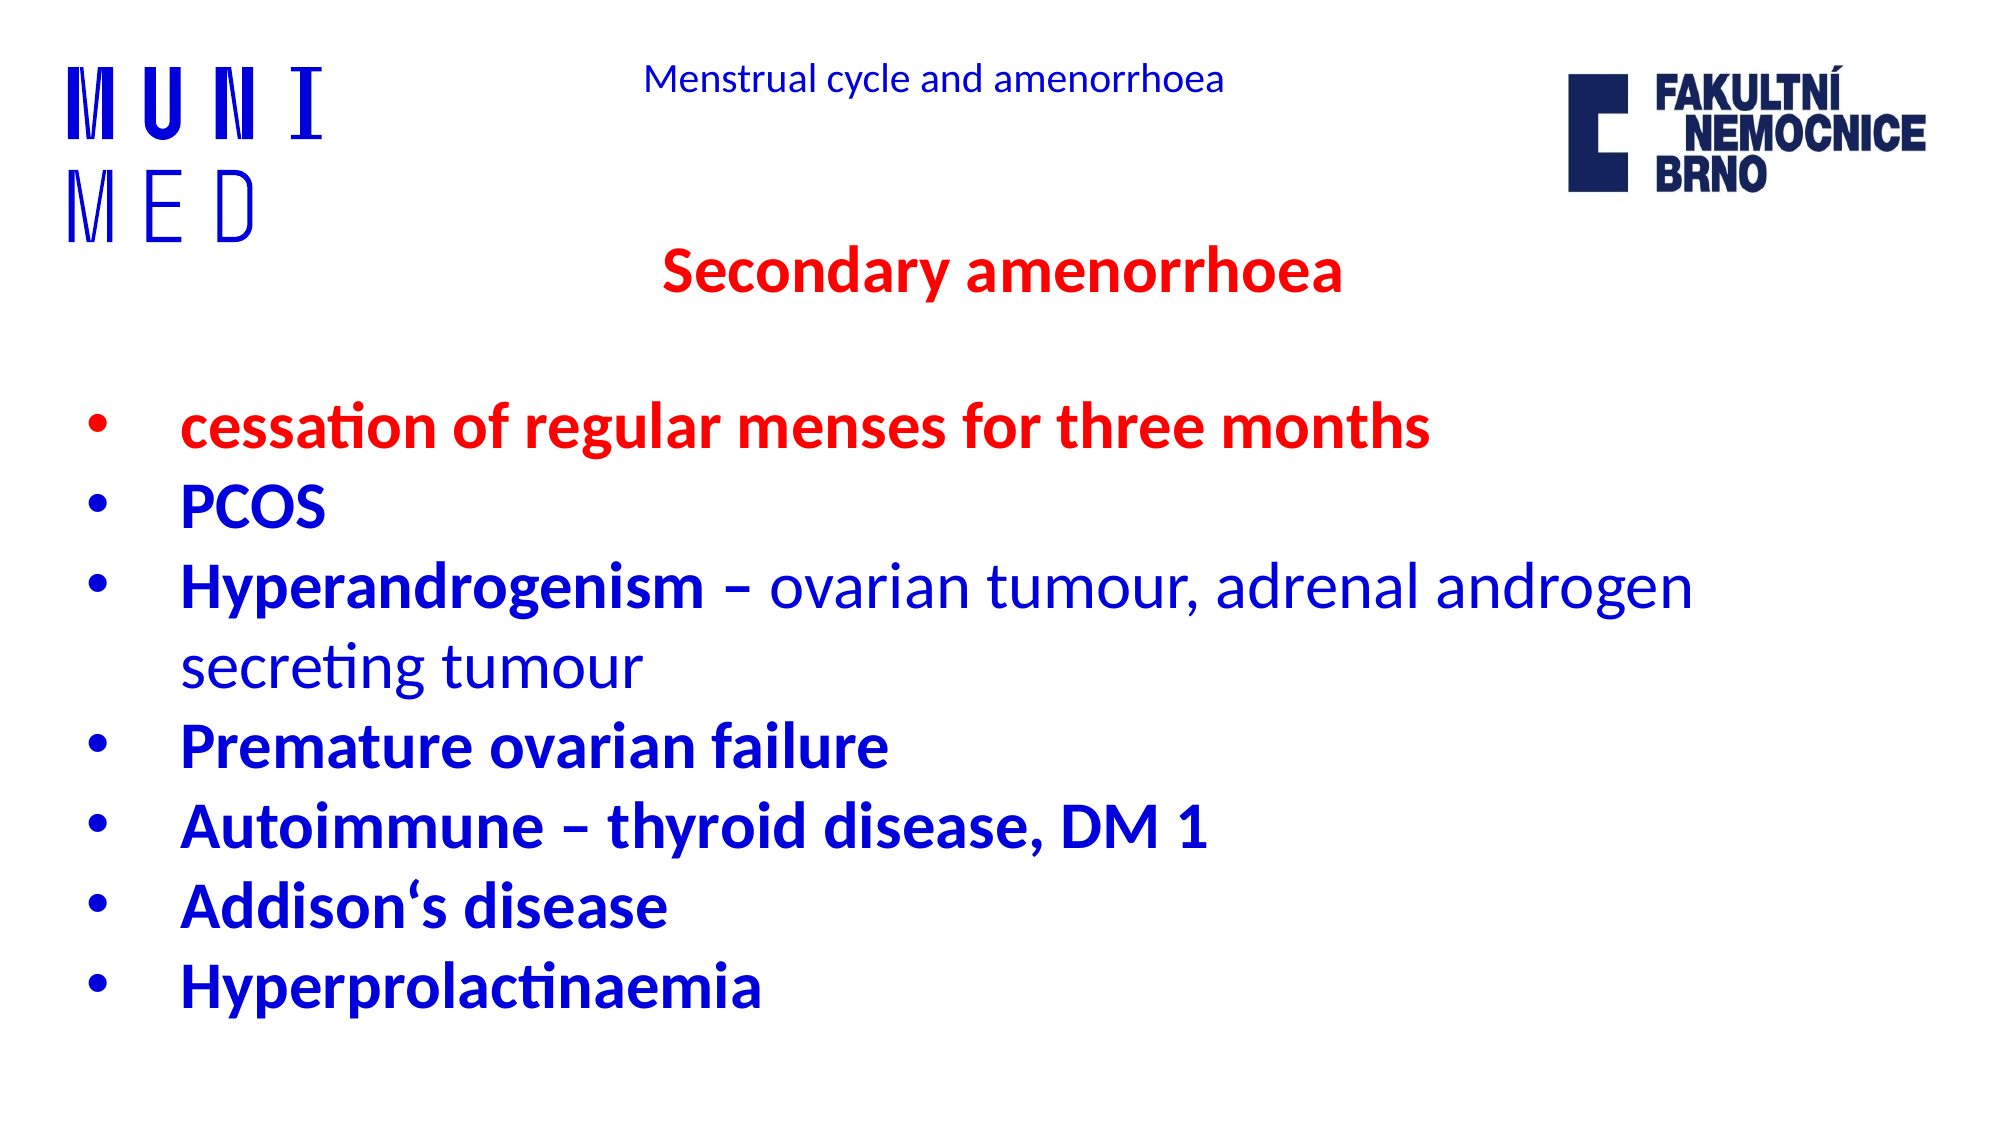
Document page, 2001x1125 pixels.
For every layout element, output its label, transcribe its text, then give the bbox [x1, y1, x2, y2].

text_box Secondary amenorrhoea [3, 218, 2000, 314]
text_box cessation of regular menses for three months PCOS Hyperandrogenism – ovarian tumour, adrenal androgen secreting tumour Premature ovarian failure Autoimmune – thyroid disease, DM 1 Addison‘s disease Hyperprolactinaemia [71, 374, 1913, 1120]
text_box Menstrual cycle and amenorrhoea [423, 50, 1446, 113]
picture [1537, 33, 1956, 232]
